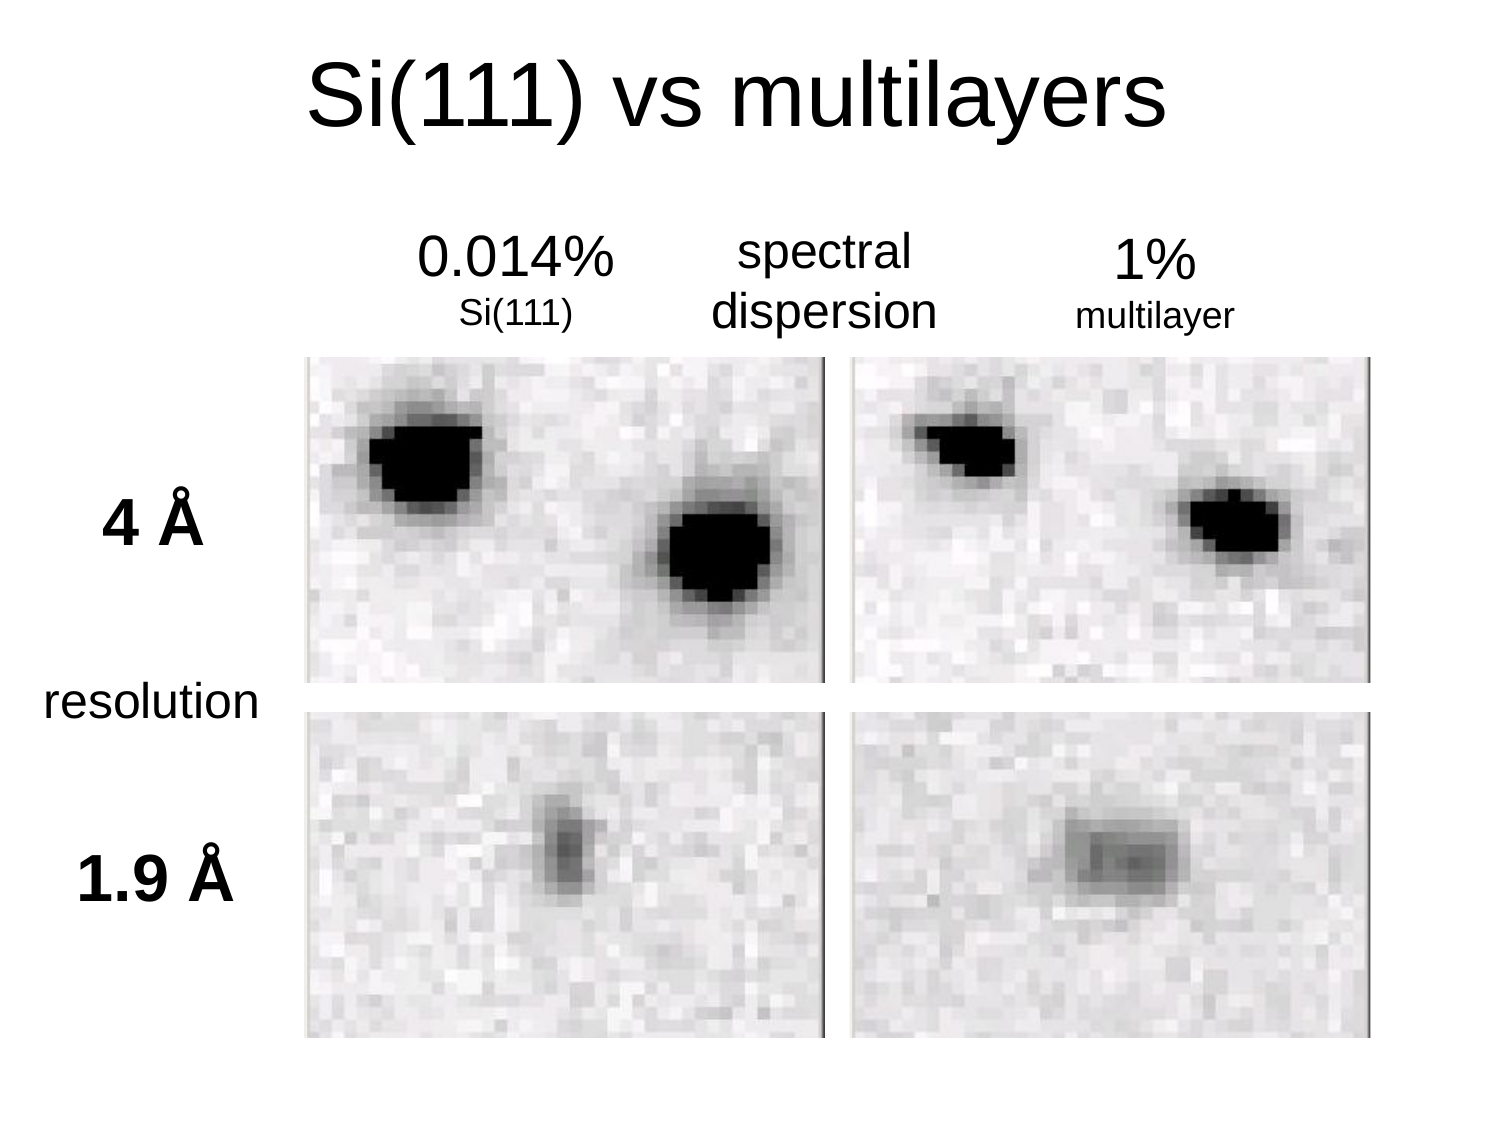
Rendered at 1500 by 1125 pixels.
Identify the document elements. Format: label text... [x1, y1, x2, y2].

picture [304, 356, 826, 683]
text_box 1.9 Å [62, 827, 252, 922]
text_box resolution [28, 661, 275, 737]
text_box spectral dispersion [696, 210, 954, 346]
text_box 1% multilayer [1060, 213, 1251, 344]
text_box 0.014% Si(111) [402, 210, 630, 341]
picture [849, 356, 1371, 683]
picture [304, 712, 826, 1039]
picture [849, 712, 1371, 1039]
text_box 4 Å [87, 471, 222, 567]
title Si(111) vs multilayers [99, 3, 1375, 175]
